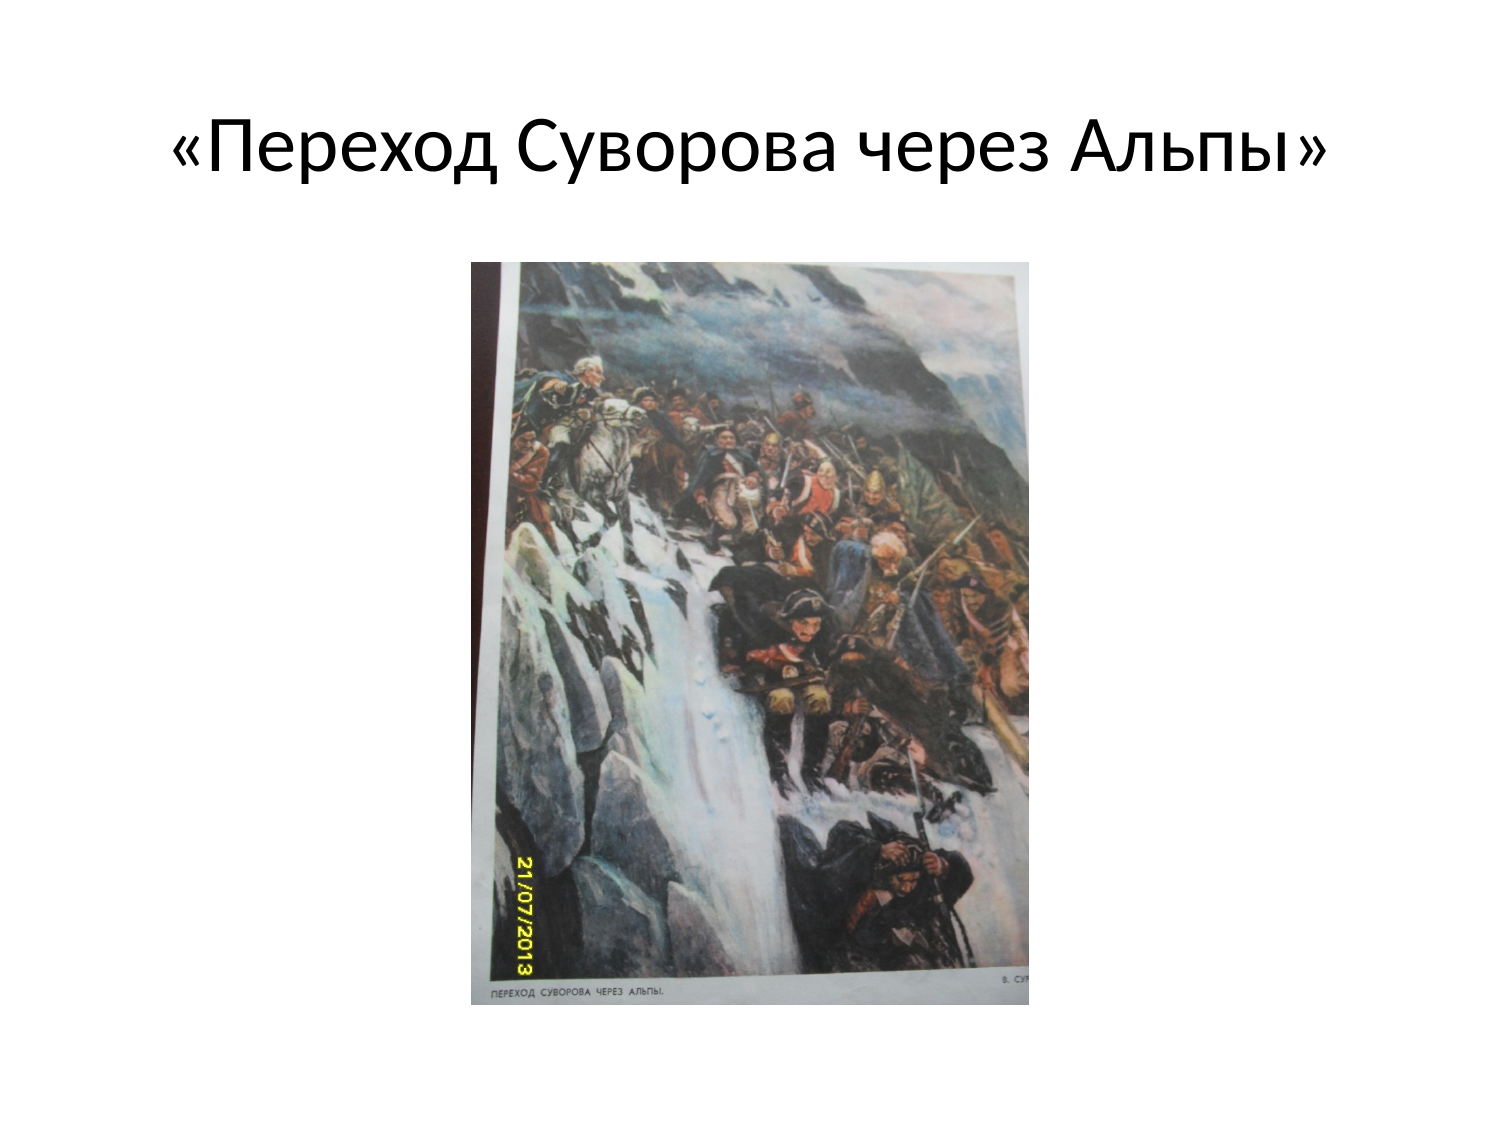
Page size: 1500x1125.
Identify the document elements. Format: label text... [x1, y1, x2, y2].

title «Переход Суворова через Альпы» [75, 45, 1425, 233]
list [471, 262, 1029, 1006]
